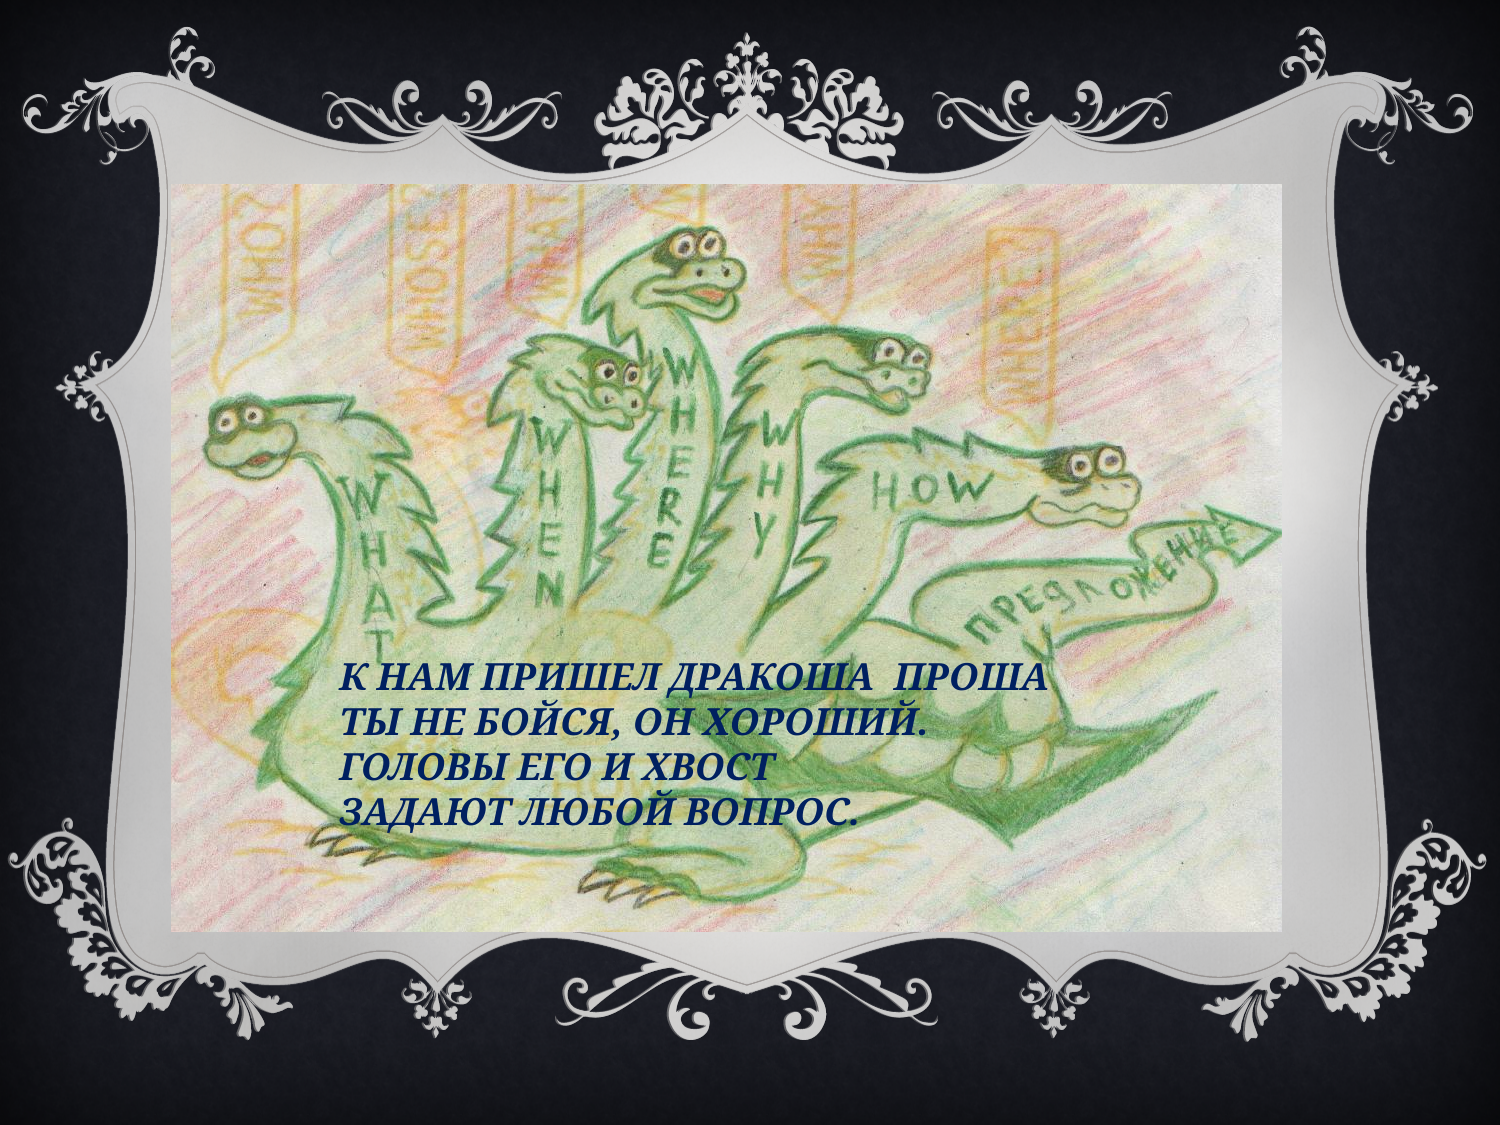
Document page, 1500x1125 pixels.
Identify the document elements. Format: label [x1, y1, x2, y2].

picture [0, 0, 1500, 1125]
list [170, 184, 1282, 933]
